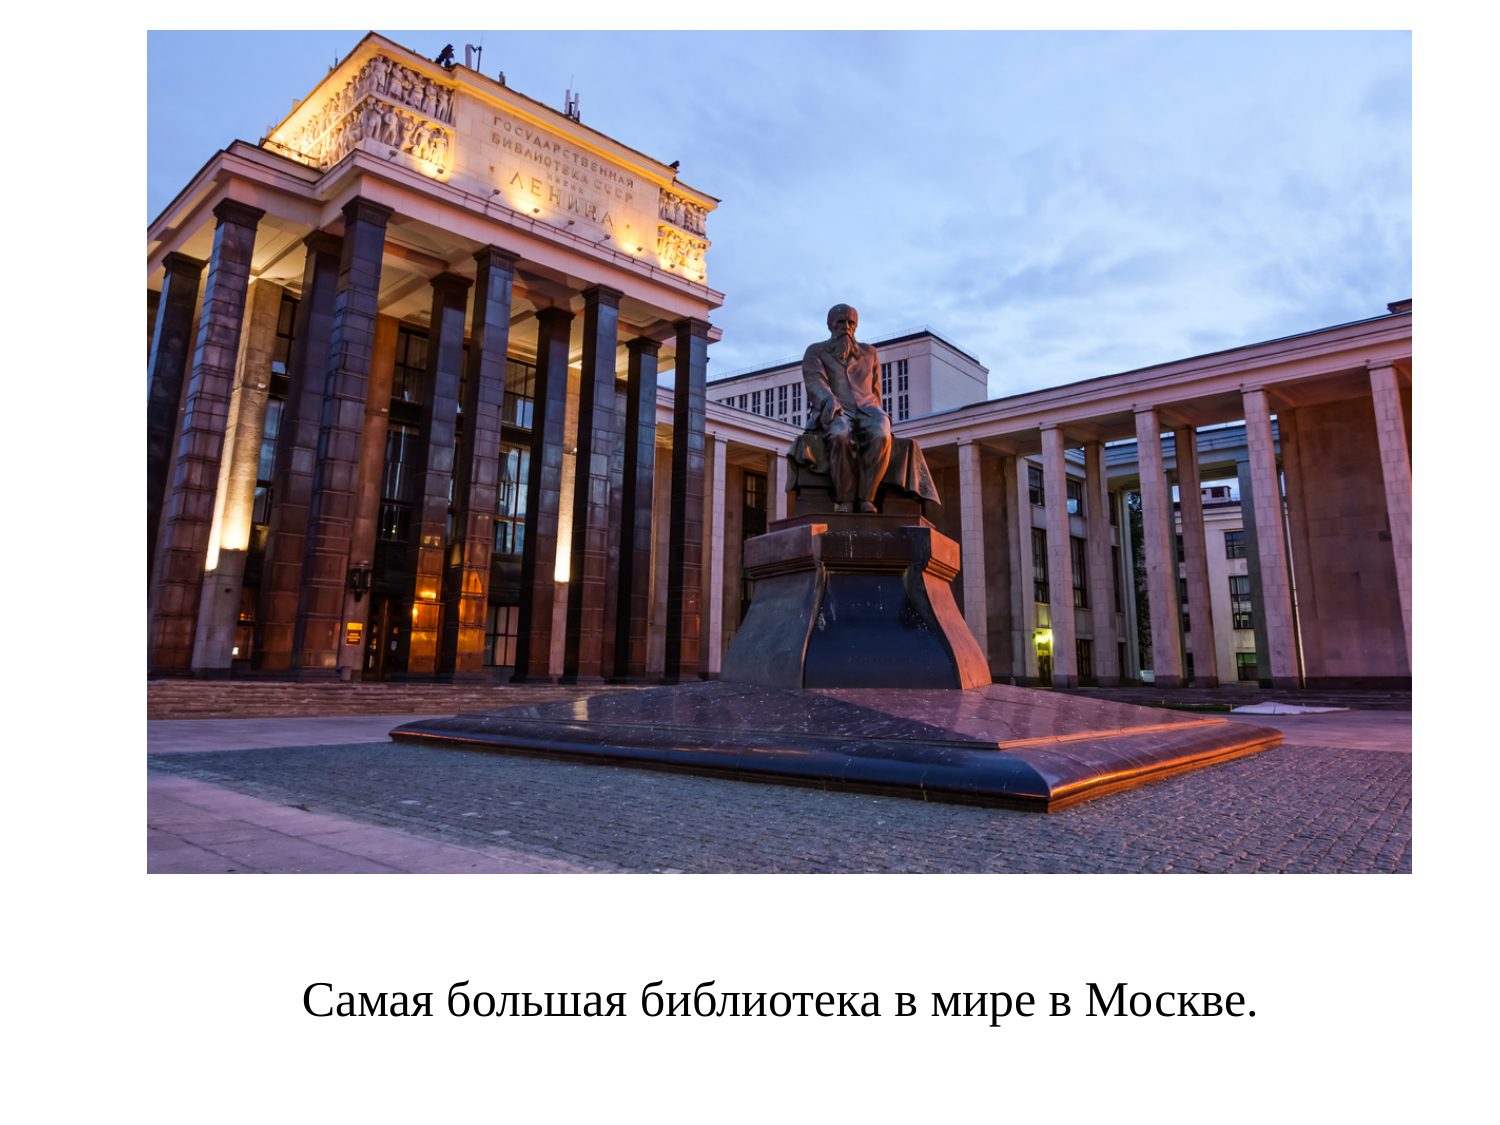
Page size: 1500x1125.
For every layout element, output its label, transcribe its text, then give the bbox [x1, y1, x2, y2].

title Самая большая библиотека в мире в Москве. [105, 902, 1456, 1090]
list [147, 30, 1412, 874]
